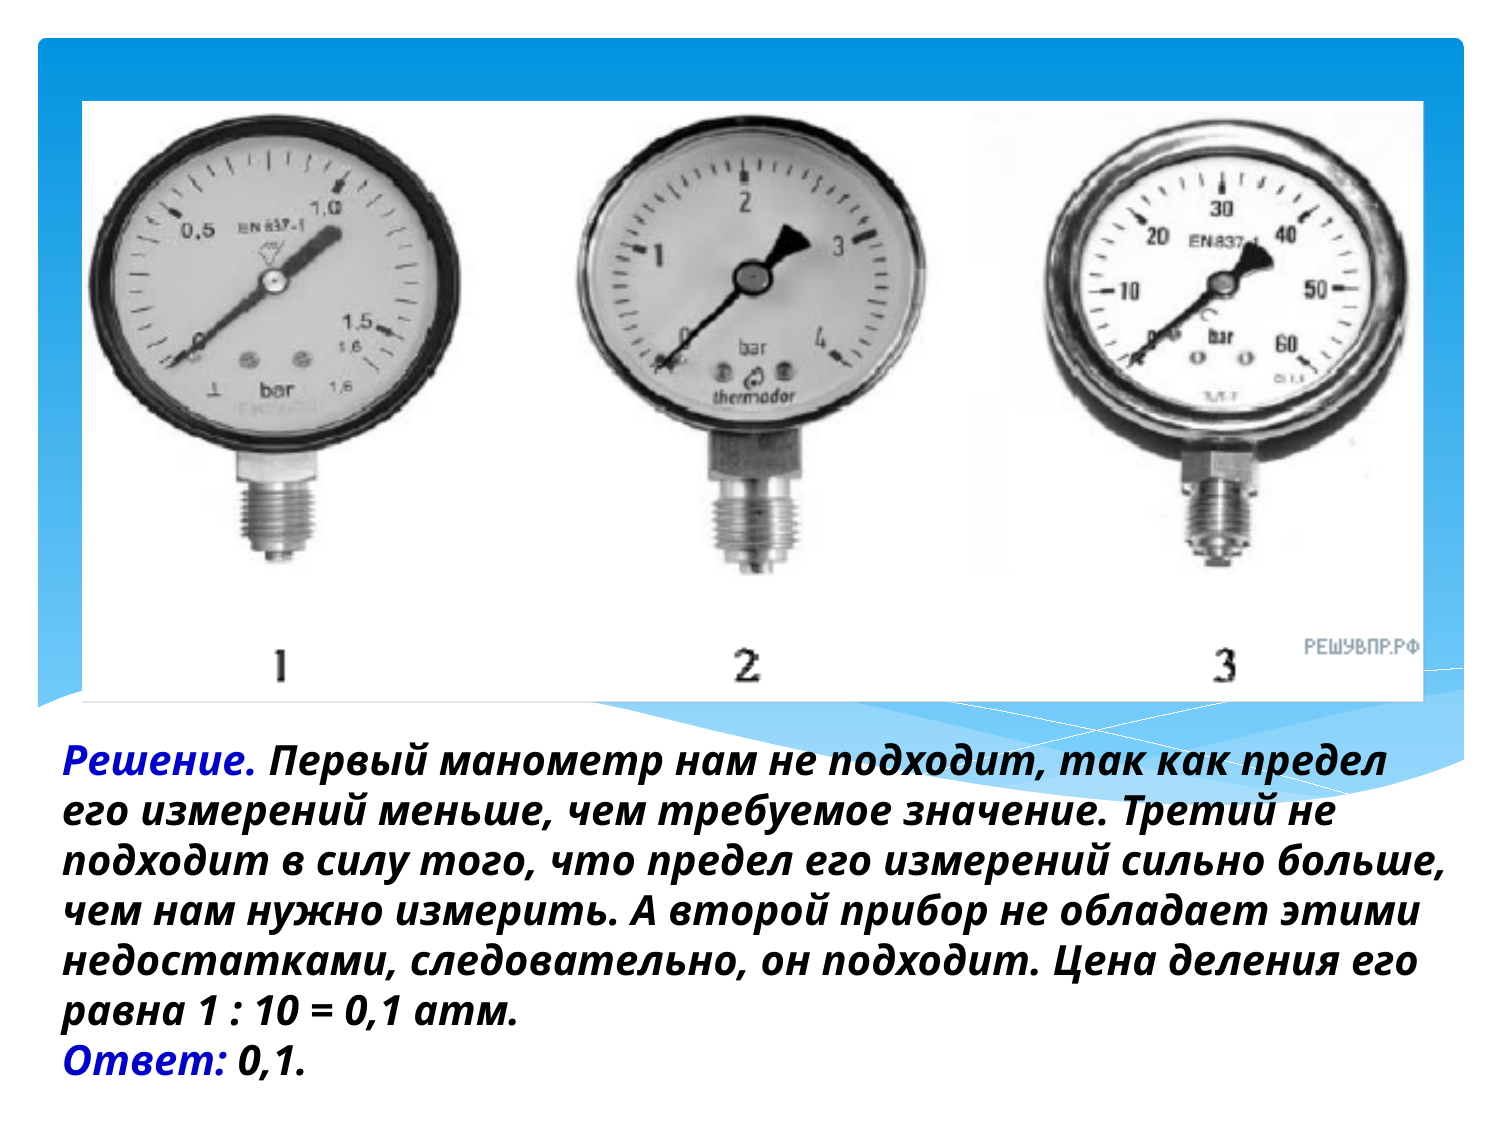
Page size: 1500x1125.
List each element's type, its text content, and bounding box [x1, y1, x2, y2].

picture [81, 102, 1428, 705]
text_box Решение. Первый манометр нам не подходит, так как предел его измерений меньше, чем требуемое значение. Третий не подходит в силу того, что предел его измерений сильно больше, чем нам нужно измерить. А второй прибор не обладает этими недостатками, следовательно, он подходит. Цена деления его равна 1 : 10 = 0,1 атм. Ответ: 0,1. [29, 726, 1477, 1092]
